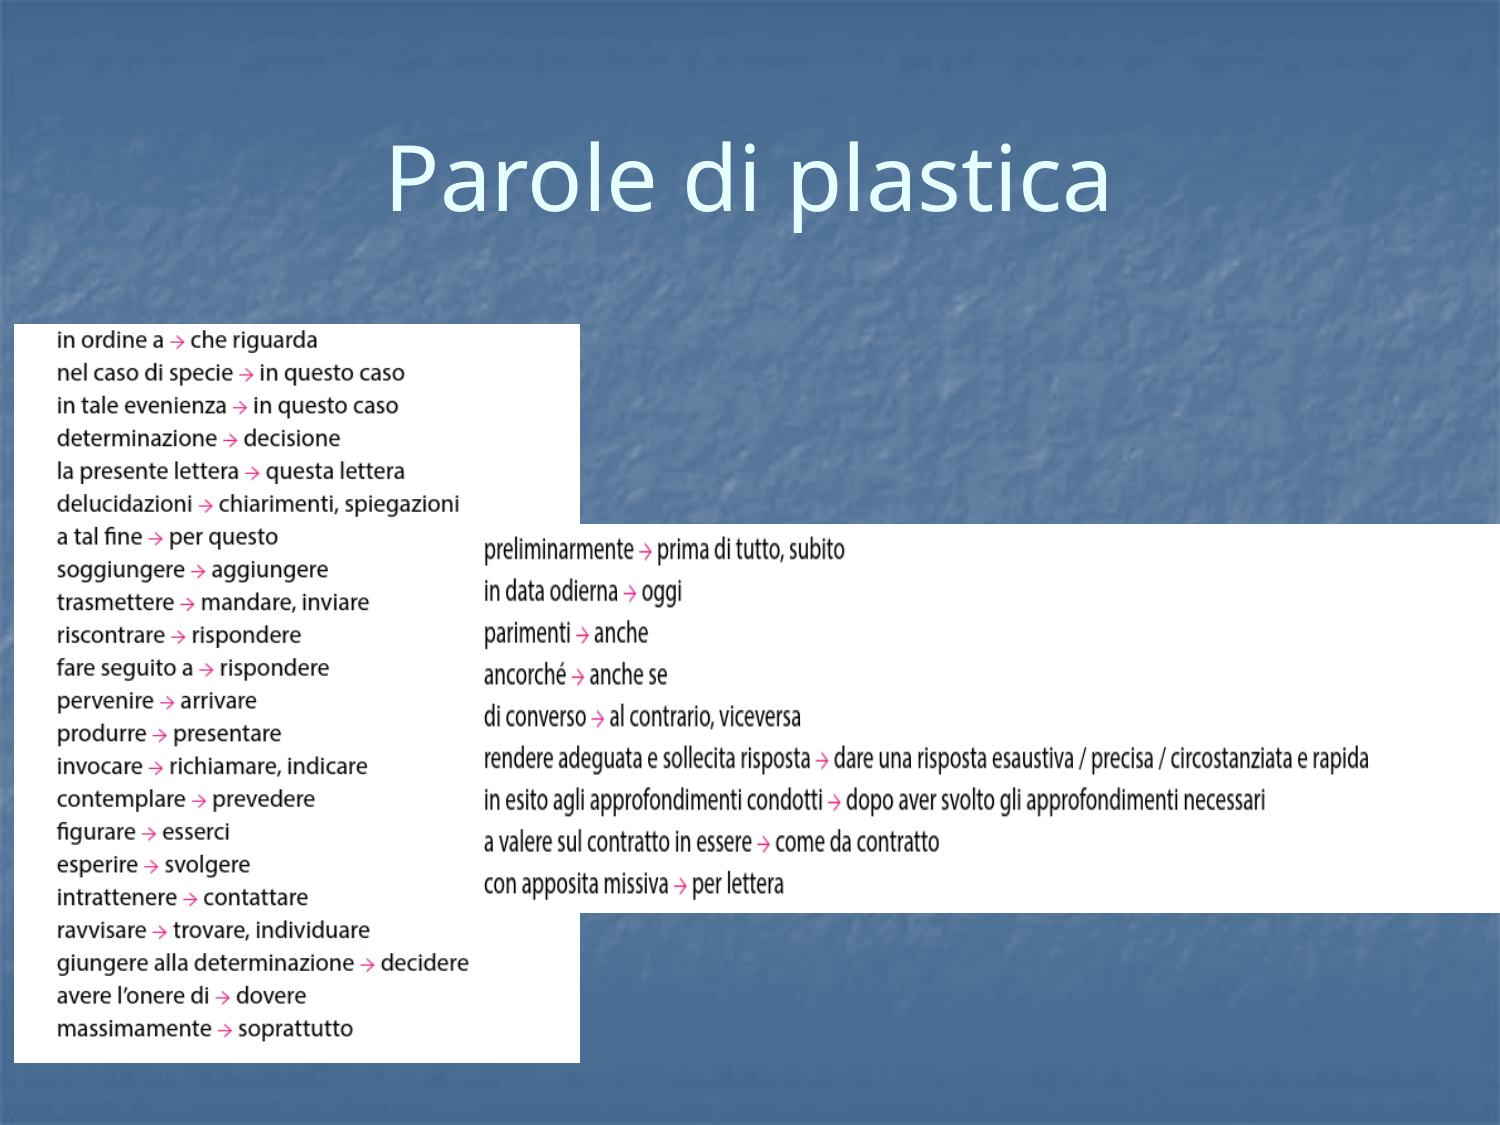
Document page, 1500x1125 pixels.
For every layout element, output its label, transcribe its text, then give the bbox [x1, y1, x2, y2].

title Parole di plastica [74, 62, 1426, 288]
picture [444, 524, 1500, 913]
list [14, 324, 580, 1063]
